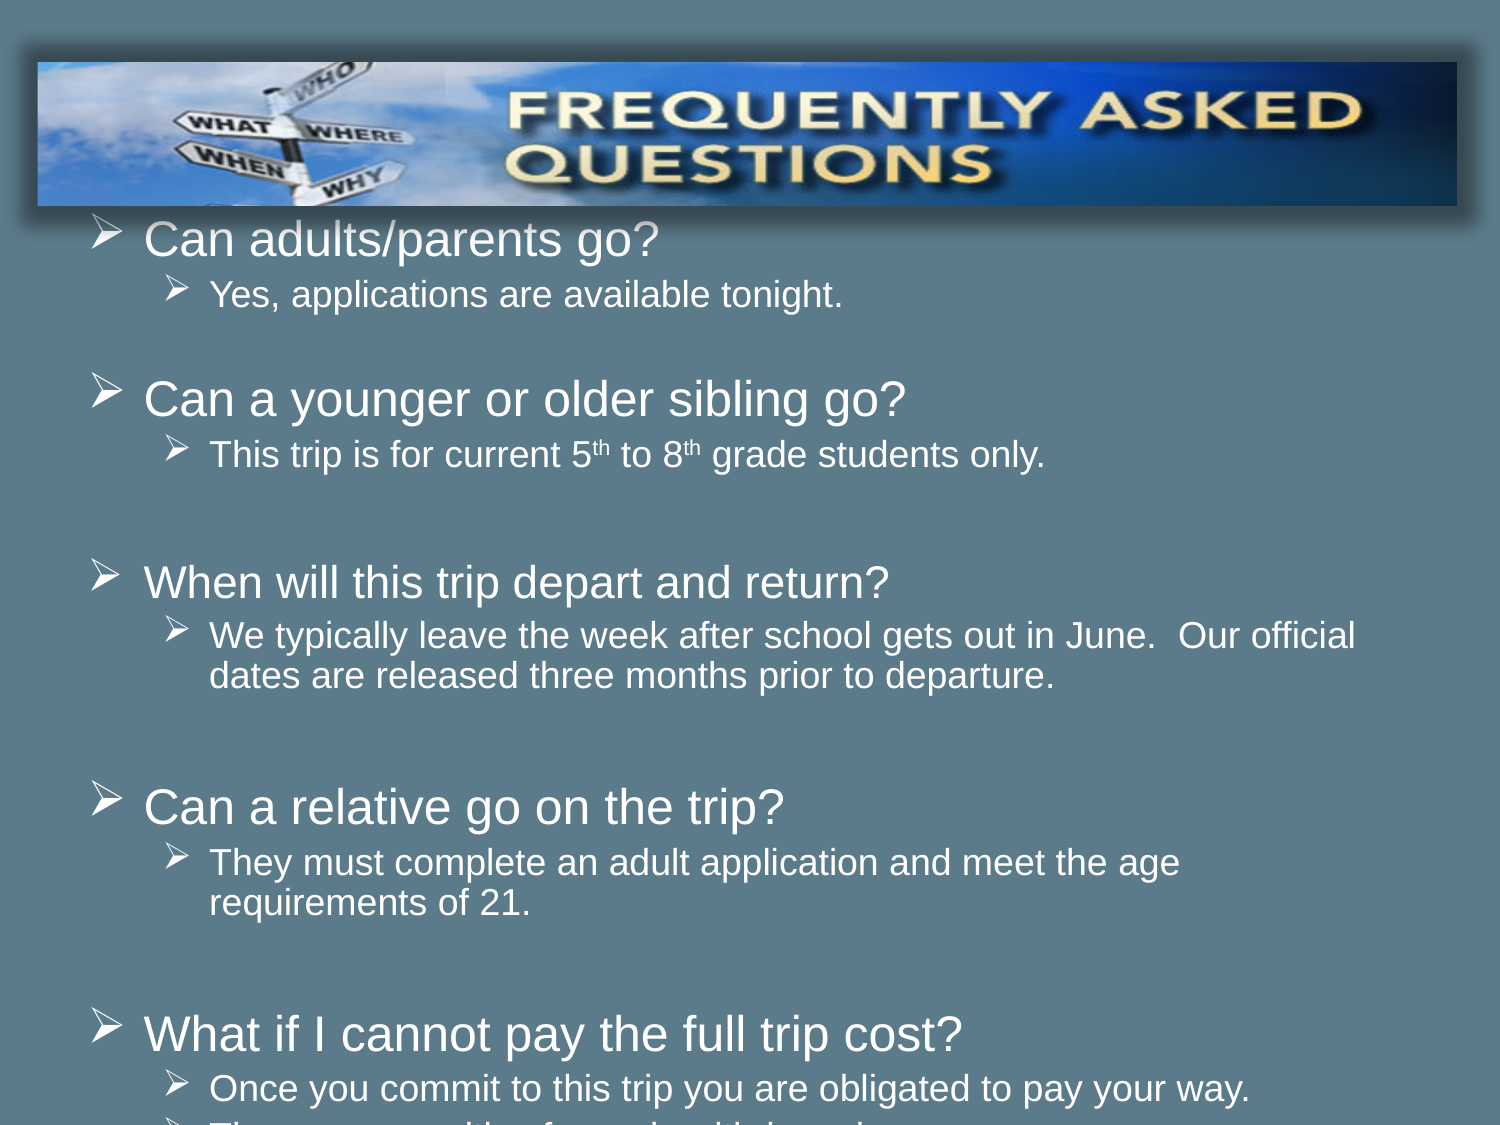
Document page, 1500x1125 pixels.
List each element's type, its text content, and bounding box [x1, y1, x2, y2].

picture [37, 62, 1458, 206]
list Can adults/parents go? Yes, applications are available tonight. Can a younger or older sibling go? This trip is for current 5th to 8th grade students only. When will this trip depart and return? We typically leave the week after school gets out in June. Our official dates are released three months prior to departure. Can a relative go on the trip? They must complete an adult application and meet the age requirements of 21. What if I cannot pay the full trip cost? Once you commit to this trip you are obligated to pay your way. There are penalties for early withdrawal. [72, 239, 1423, 949]
